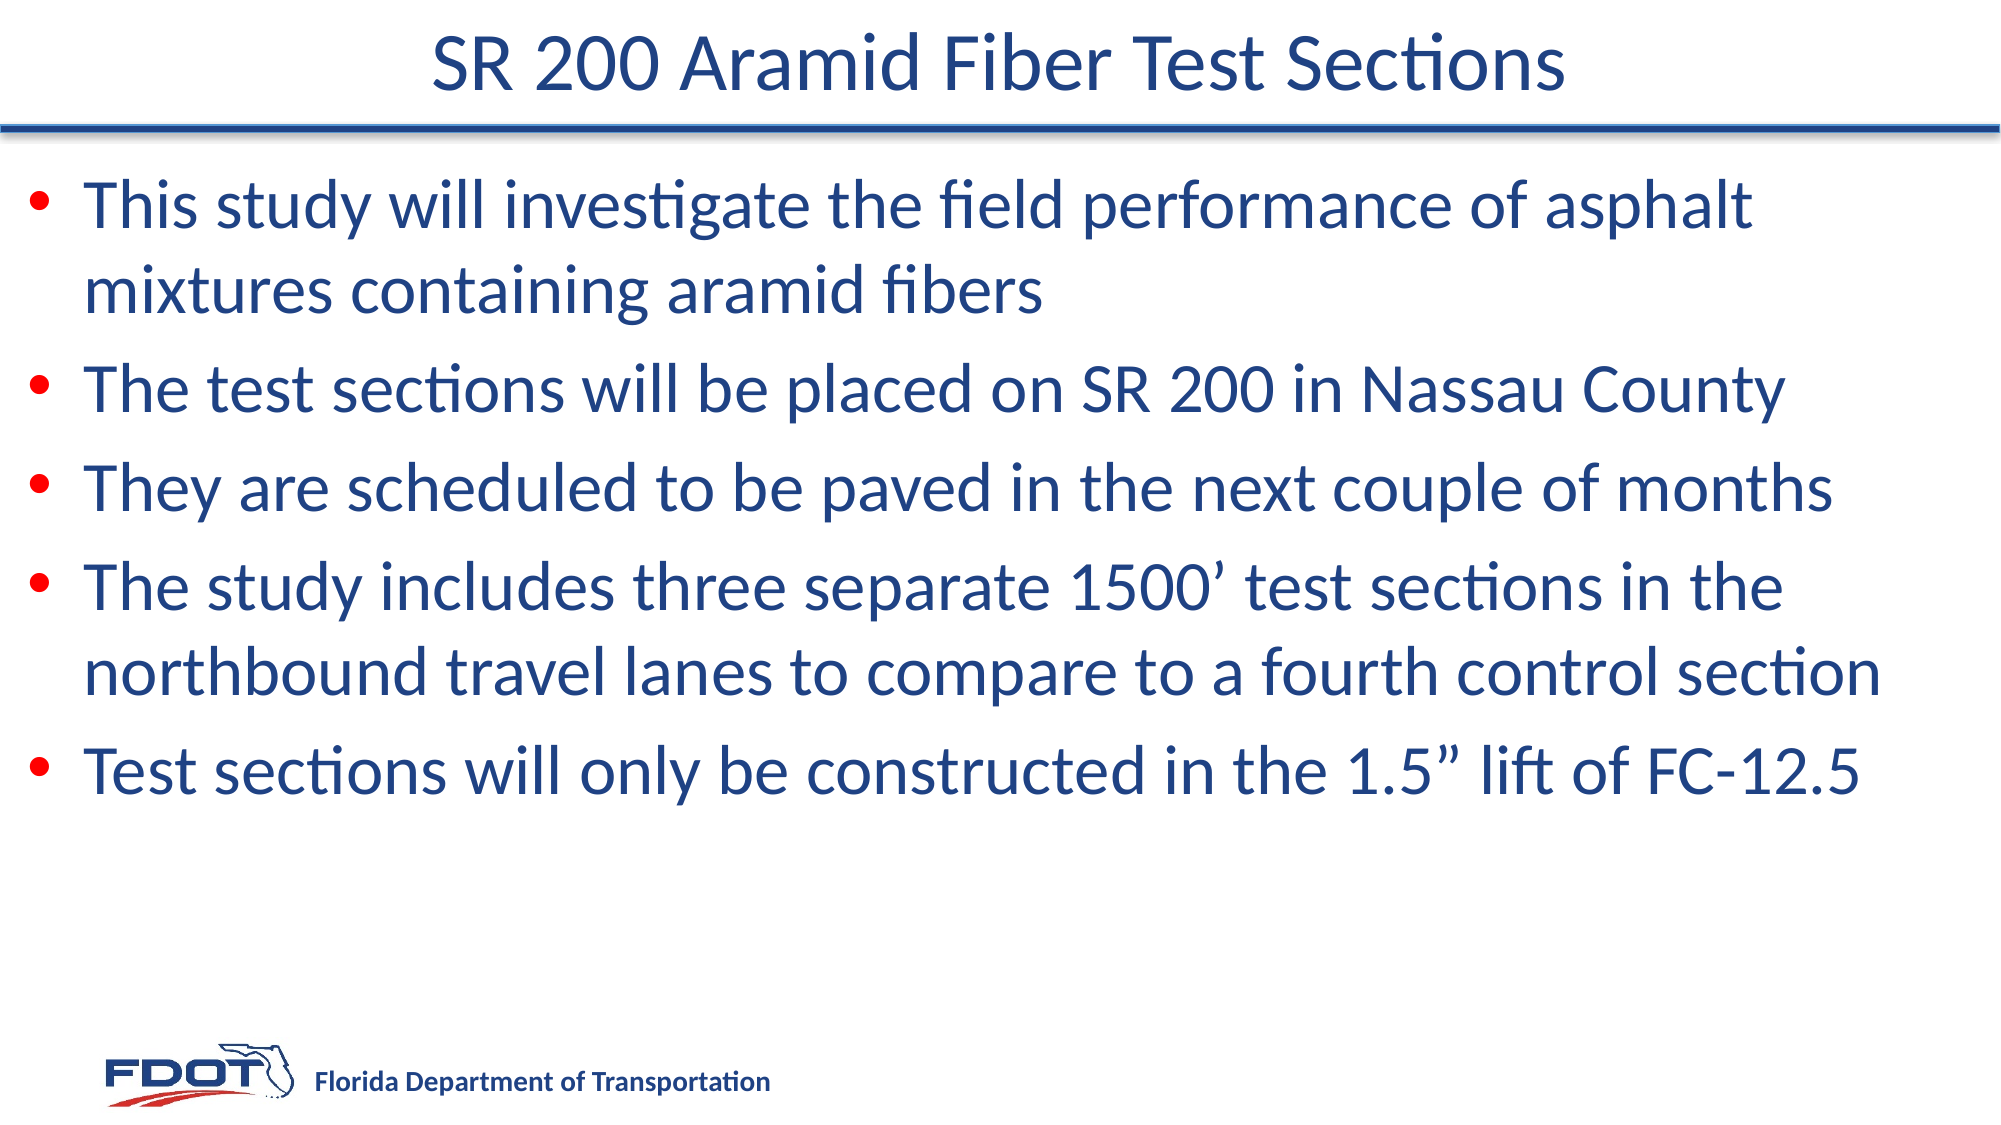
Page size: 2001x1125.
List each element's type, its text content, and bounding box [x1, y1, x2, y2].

title SR 200 Aramid Fiber Test Sections [0, 12, 2000, 102]
list This study will investigate the field performance of asphalt mixtures containing aramid fibers The test sections will be placed on SR 200 in Nassau County They are scheduled to be paved in the next couple of months The study includes three separate 1500’ test sections in the northbound travel lanes to compare to a fourth control section Test sections will only be constructed in the 1.5” lift of FC-12.5 [12, 149, 1975, 1038]
picture [99, 1038, 300, 1113]
